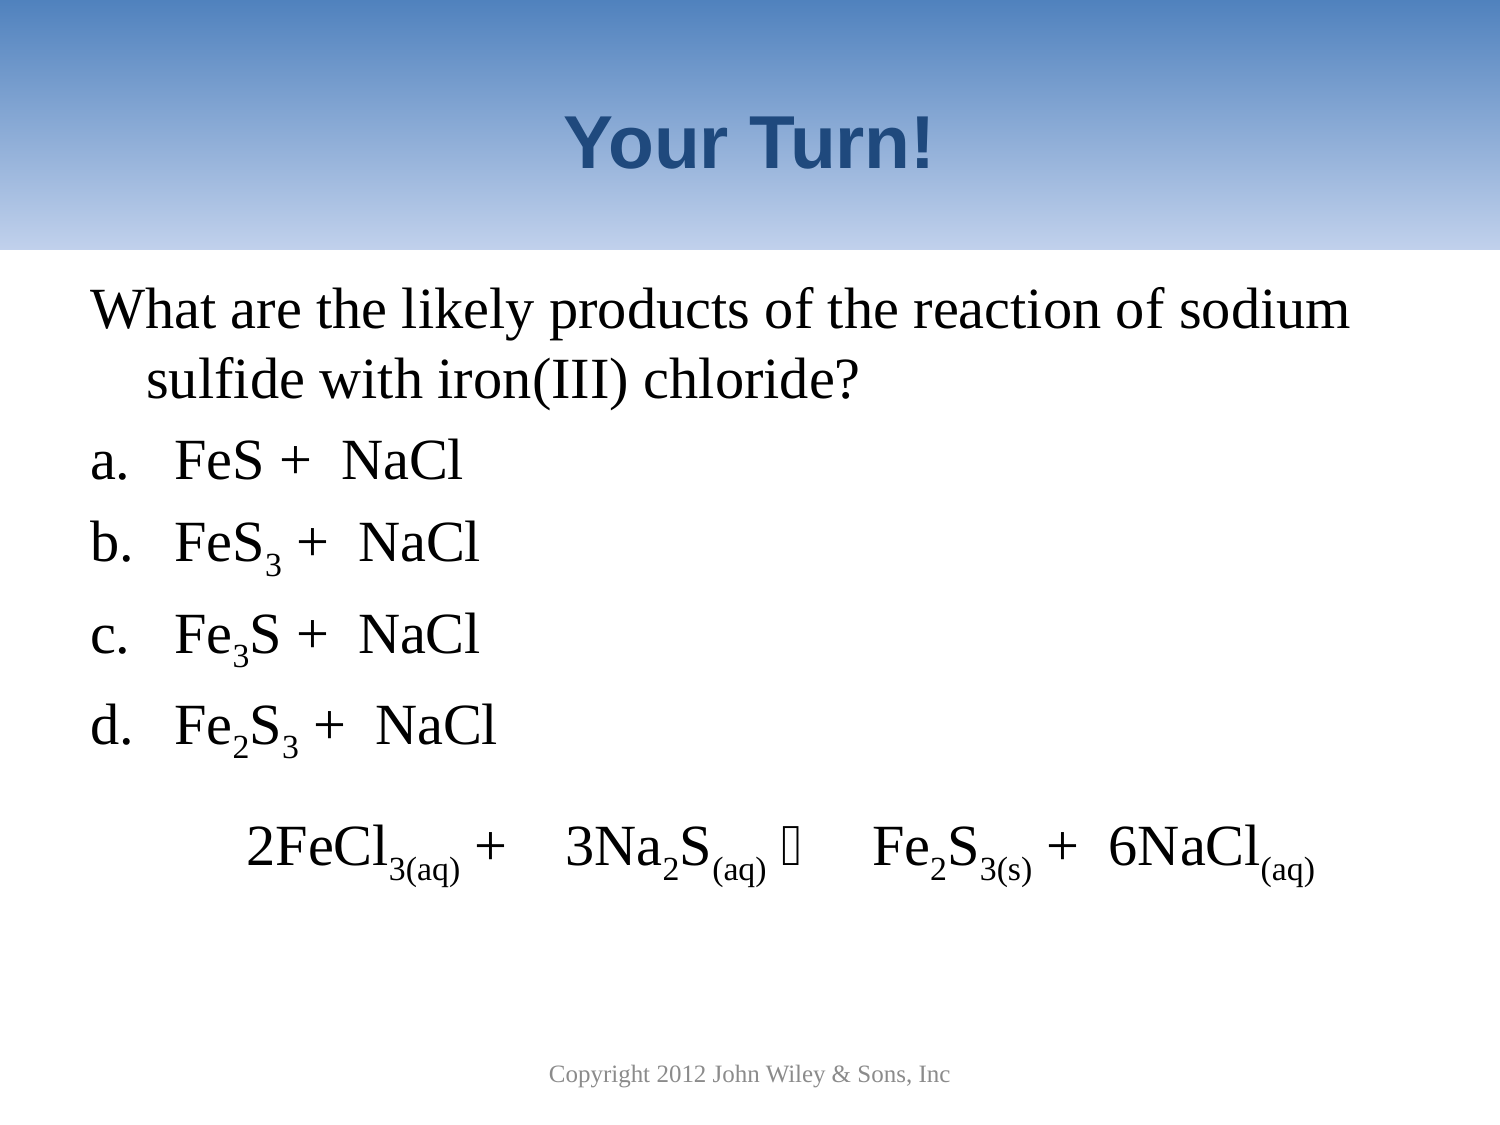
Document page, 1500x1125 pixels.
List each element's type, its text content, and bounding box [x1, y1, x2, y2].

list What are the likely products of the reaction of sodium sulfide with iron(III) chloride? FeS + NaCl FeS3 + NaCl Fe3S + NaCl Fe2S3 + NaCl [74, 262, 1426, 1006]
text_box 2FeCl3(aq) + 3Na2S(aq)  Fe2S3(s) + 6NaCl(aq) [231, 800, 1331, 895]
footer Copyright 2012 John Wiley & Sons, Inc [512, 1042, 988, 1103]
title Your Turn! [74, 44, 1426, 233]
